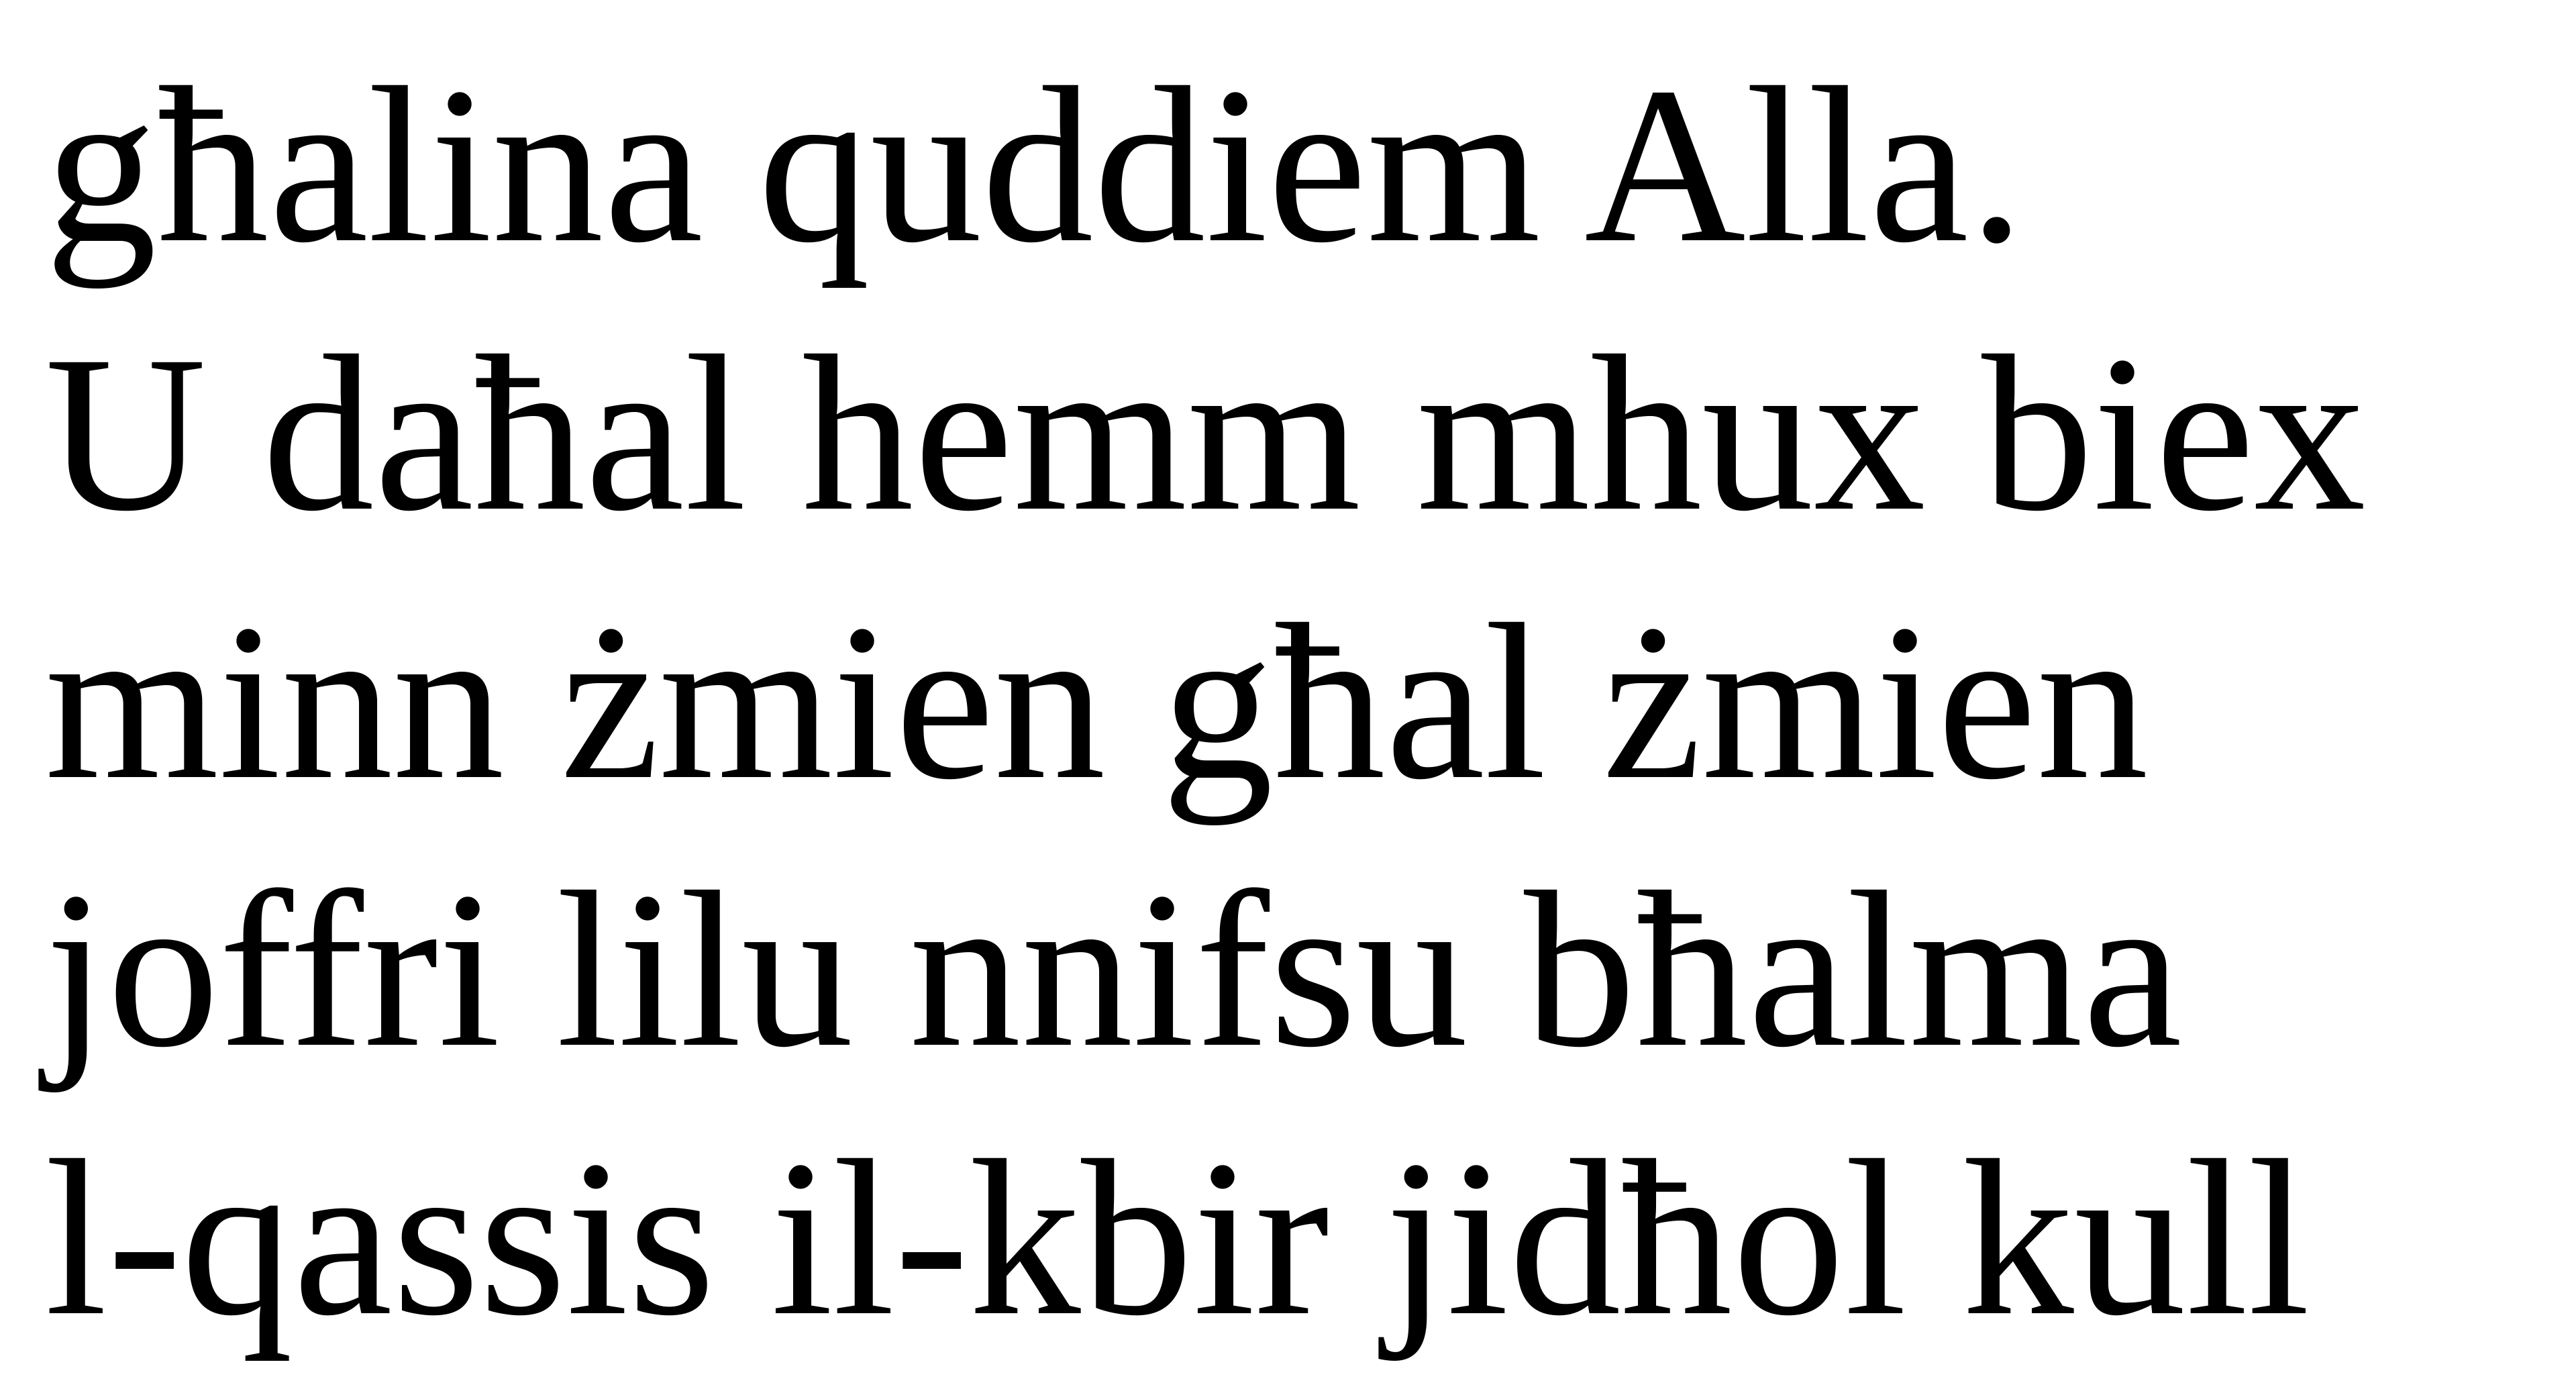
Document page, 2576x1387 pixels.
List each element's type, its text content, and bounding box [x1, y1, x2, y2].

text_box għalina quddiem Alla. U daħal hemm mhux biex minn żmien għal żmien joffri lilu nnifsu bħalma l-qassis il-kbir jidħol kull [35, 11, 2540, 1364]
